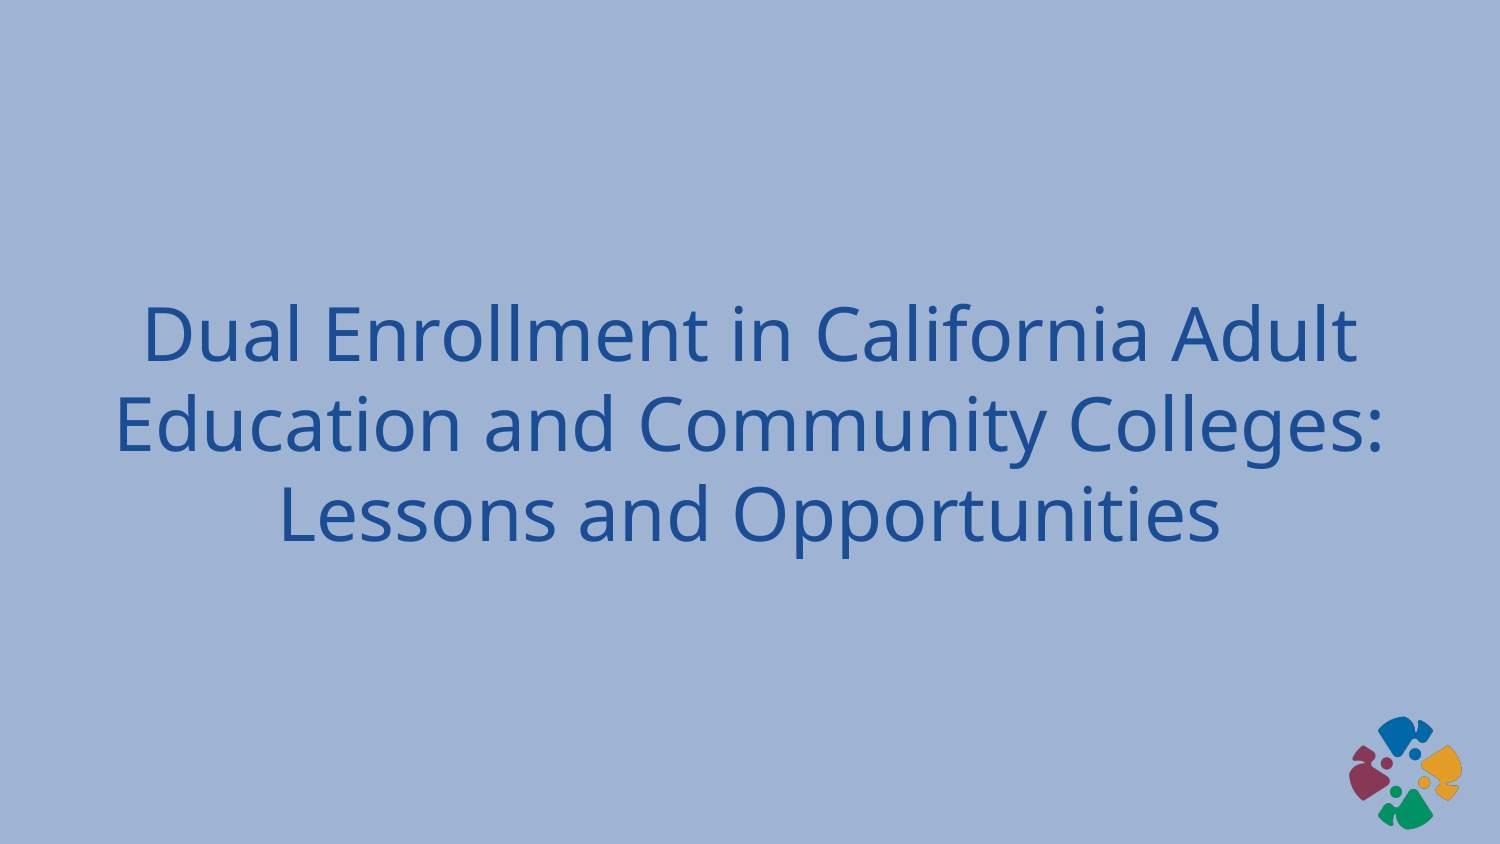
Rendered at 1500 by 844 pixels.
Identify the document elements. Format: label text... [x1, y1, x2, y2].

picture [1310, 701, 1500, 844]
title Dual Enrollment in California Adult Education and Community Colleges: Lessons and Opportunities [51, 352, 1449, 491]
